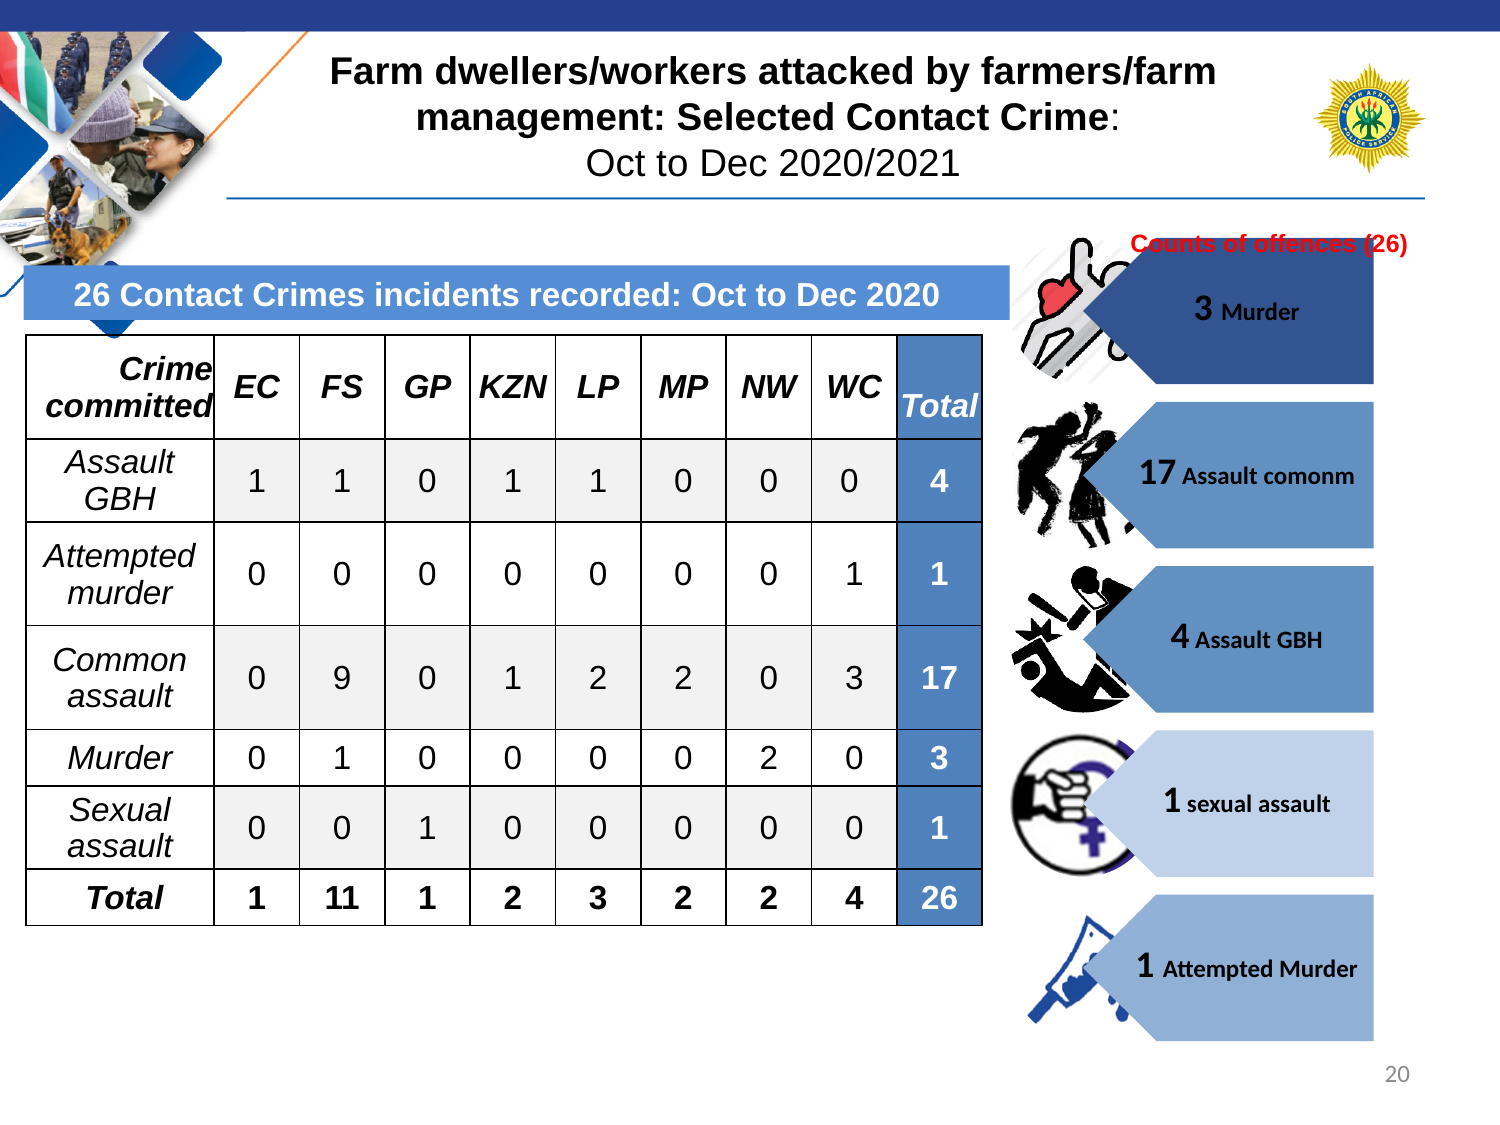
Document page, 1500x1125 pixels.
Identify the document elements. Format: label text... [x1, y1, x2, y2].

table_cell 0 [471, 730, 555, 785]
table_cell 4 [812, 870, 896, 925]
table_cell 1 [300, 730, 384, 785]
table_cell 1 [471, 626, 555, 729]
table_header KZN [471, 336, 555, 438]
table_cell 1 [471, 440, 555, 521]
table_header LP [556, 336, 640, 438]
table_cell 0 [471, 523, 555, 625]
table_cell 1 [898, 523, 981, 625]
table_cell 1 [386, 870, 469, 925]
table_header Crime committed [27, 336, 213, 438]
table_cell 2 [471, 870, 555, 925]
picture [0, 0, 1500, 1125]
table_cell 0 [642, 440, 725, 521]
table_cell 17 [898, 626, 981, 729]
table_cell 3 [898, 730, 981, 785]
table_cell 0 [215, 730, 299, 785]
table_cell 0 [727, 440, 811, 521]
table_cell 1 [215, 440, 299, 521]
table_cell 2 [556, 626, 640, 729]
table_cell 0 [642, 730, 725, 785]
table_cell 2 [727, 730, 811, 785]
table_cell 3 [812, 626, 896, 729]
table_cell 0 [812, 440, 896, 521]
table_header FS [300, 336, 384, 438]
table_cell 2 [642, 870, 725, 925]
table_cell 0 [556, 523, 640, 625]
table_cell 0 [727, 523, 811, 625]
table_cell 1 [898, 787, 981, 868]
table_cell 0 [386, 440, 469, 521]
table_header Total [898, 336, 981, 438]
table_cell 1 [386, 787, 469, 868]
table_cell 11 [300, 870, 384, 925]
table_cell 0 [727, 787, 811, 868]
table_cell 0 [215, 523, 299, 625]
table_cell 0 [386, 523, 469, 625]
table_cell Attempted murder [27, 523, 213, 625]
table_cell 1 [812, 523, 896, 625]
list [1009, 219, 1448, 1042]
table_cell 0 [812, 787, 896, 868]
table_cell 0 [642, 523, 725, 625]
table_cell 1 [556, 440, 640, 521]
table_header GP [386, 336, 469, 438]
table_cell 0 [300, 787, 384, 868]
table_cell 0 [471, 787, 555, 868]
table_header MP [642, 336, 725, 438]
slide_number 20 [1074, 1049, 1425, 1103]
table_cell Murder [27, 730, 213, 785]
table_cell Assault GBH [27, 440, 213, 521]
table_cell 0 [215, 626, 299, 729]
table_cell 2 [642, 626, 725, 729]
table_cell 0 [812, 730, 896, 785]
table_cell 9 [300, 626, 384, 729]
table_cell 4 [898, 440, 981, 521]
table_cell 0 [386, 626, 469, 729]
table_cell 0 [642, 787, 725, 868]
table_header NW [727, 336, 811, 438]
table_cell 0 [556, 787, 640, 868]
table_cell 26 [898, 870, 981, 925]
table_cell Total [27, 870, 213, 925]
table_cell 0 [386, 730, 469, 785]
table_cell Common assault [27, 626, 213, 729]
table_cell 0 [556, 730, 640, 785]
table_cell 2 [727, 870, 811, 925]
table_cell 0 [300, 523, 384, 625]
title Farm dwellers/workers attacked by farmers/farm management: Selected Contact Crime: Oct to Dec 2020/2021 [218, 37, 1329, 194]
table_header EC [215, 336, 299, 438]
table_cell Sexual assault [27, 787, 213, 868]
table_cell 0 [215, 787, 299, 868]
table_cell 0 [727, 626, 811, 729]
table_cell 1 [215, 870, 299, 925]
table_header WC [812, 336, 896, 438]
text_box 26 Contact Crimes incidents recorded: Oct to Dec 2020 [23, 265, 1004, 320]
table_cell 3 [556, 870, 640, 925]
table_cell 1 [300, 440, 384, 521]
